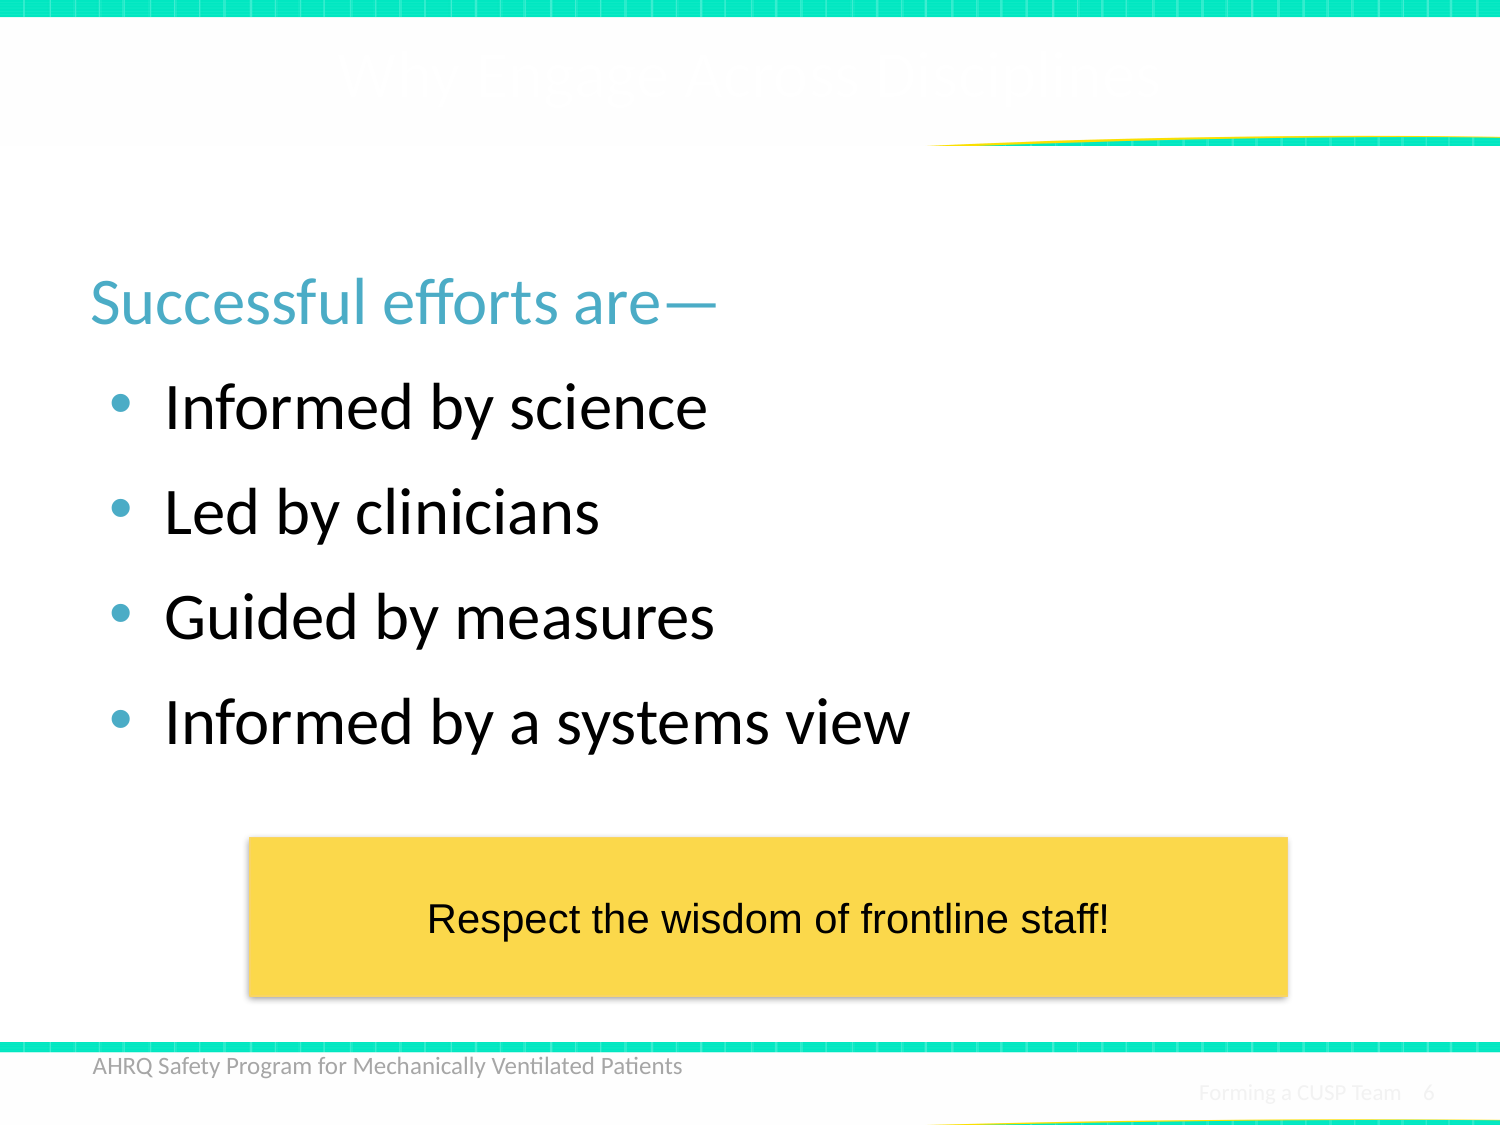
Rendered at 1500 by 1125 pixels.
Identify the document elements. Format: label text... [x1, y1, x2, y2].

picture [0, 1042, 1500, 1125]
text_box Respect the wisdom of frontline staff! [249, 837, 1288, 997]
list Successful efforts are— Informed by science Led by clinicians Guided by measures Informed by a systems view [75, 249, 1425, 1027]
title Why Engage Across Disciplines [75, 5, 1425, 138]
picture [0, 0, 1500, 146]
